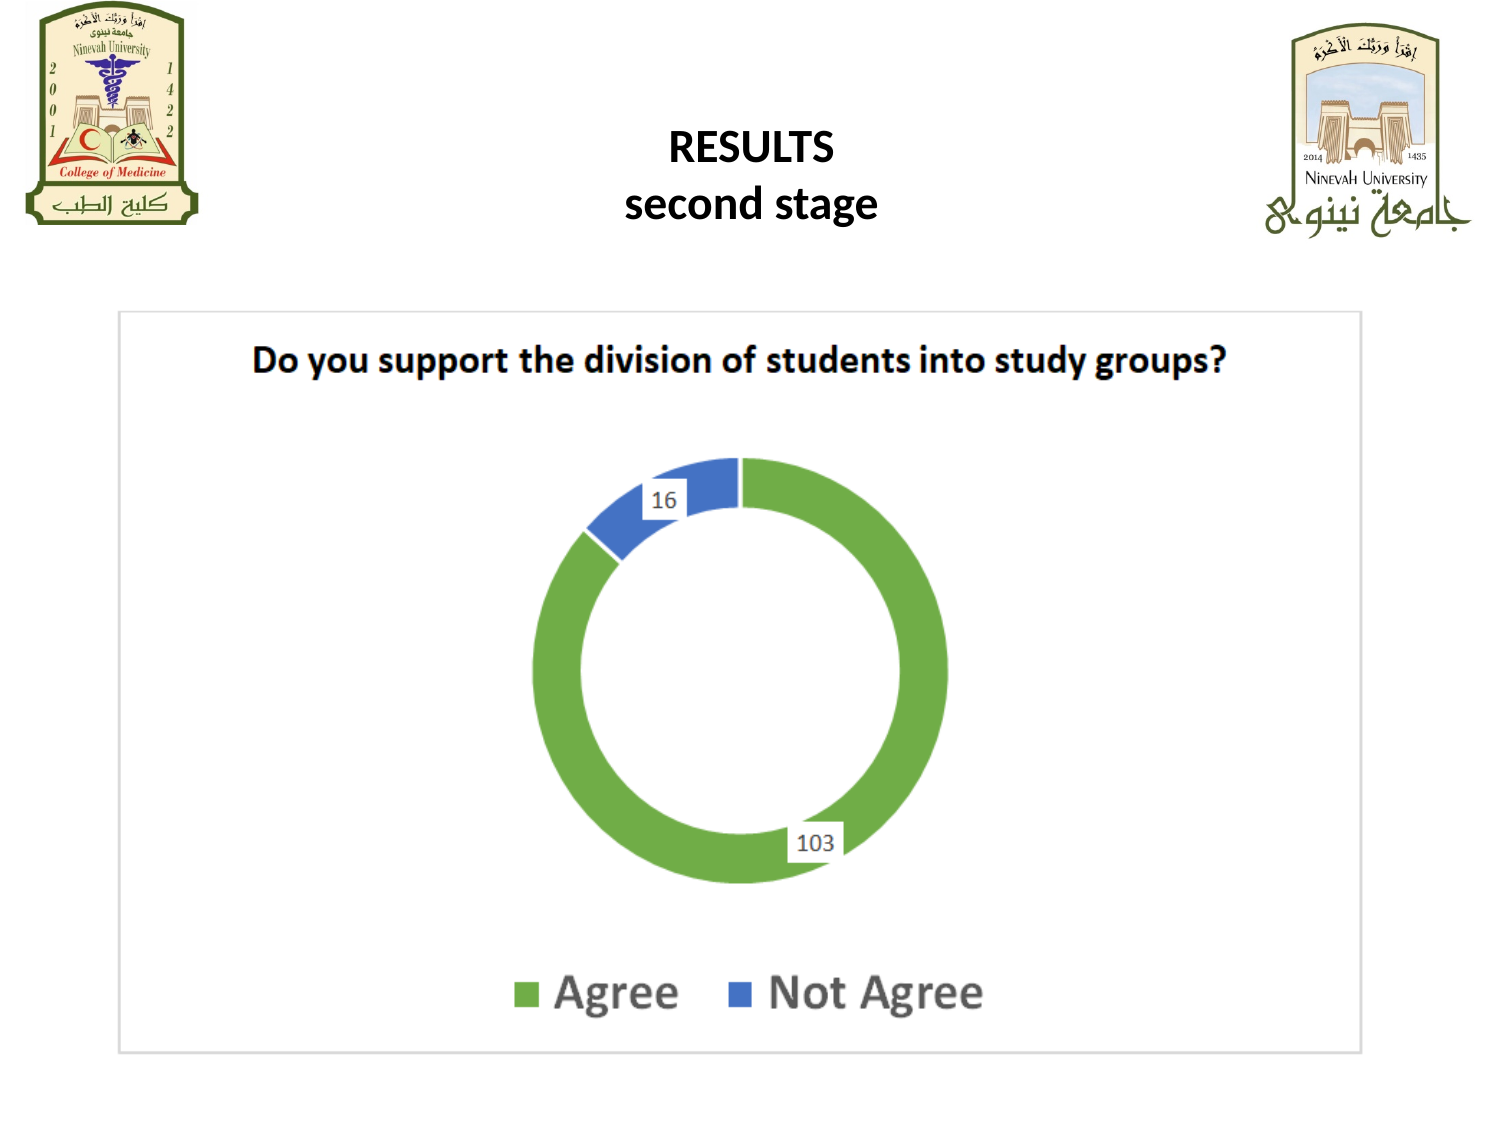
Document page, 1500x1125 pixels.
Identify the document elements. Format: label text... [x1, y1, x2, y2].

title RESULTS second stage [76, 106, 1427, 295]
picture [0, 0, 216, 225]
picture [1234, 19, 1500, 256]
picture [100, 290, 1389, 1071]
